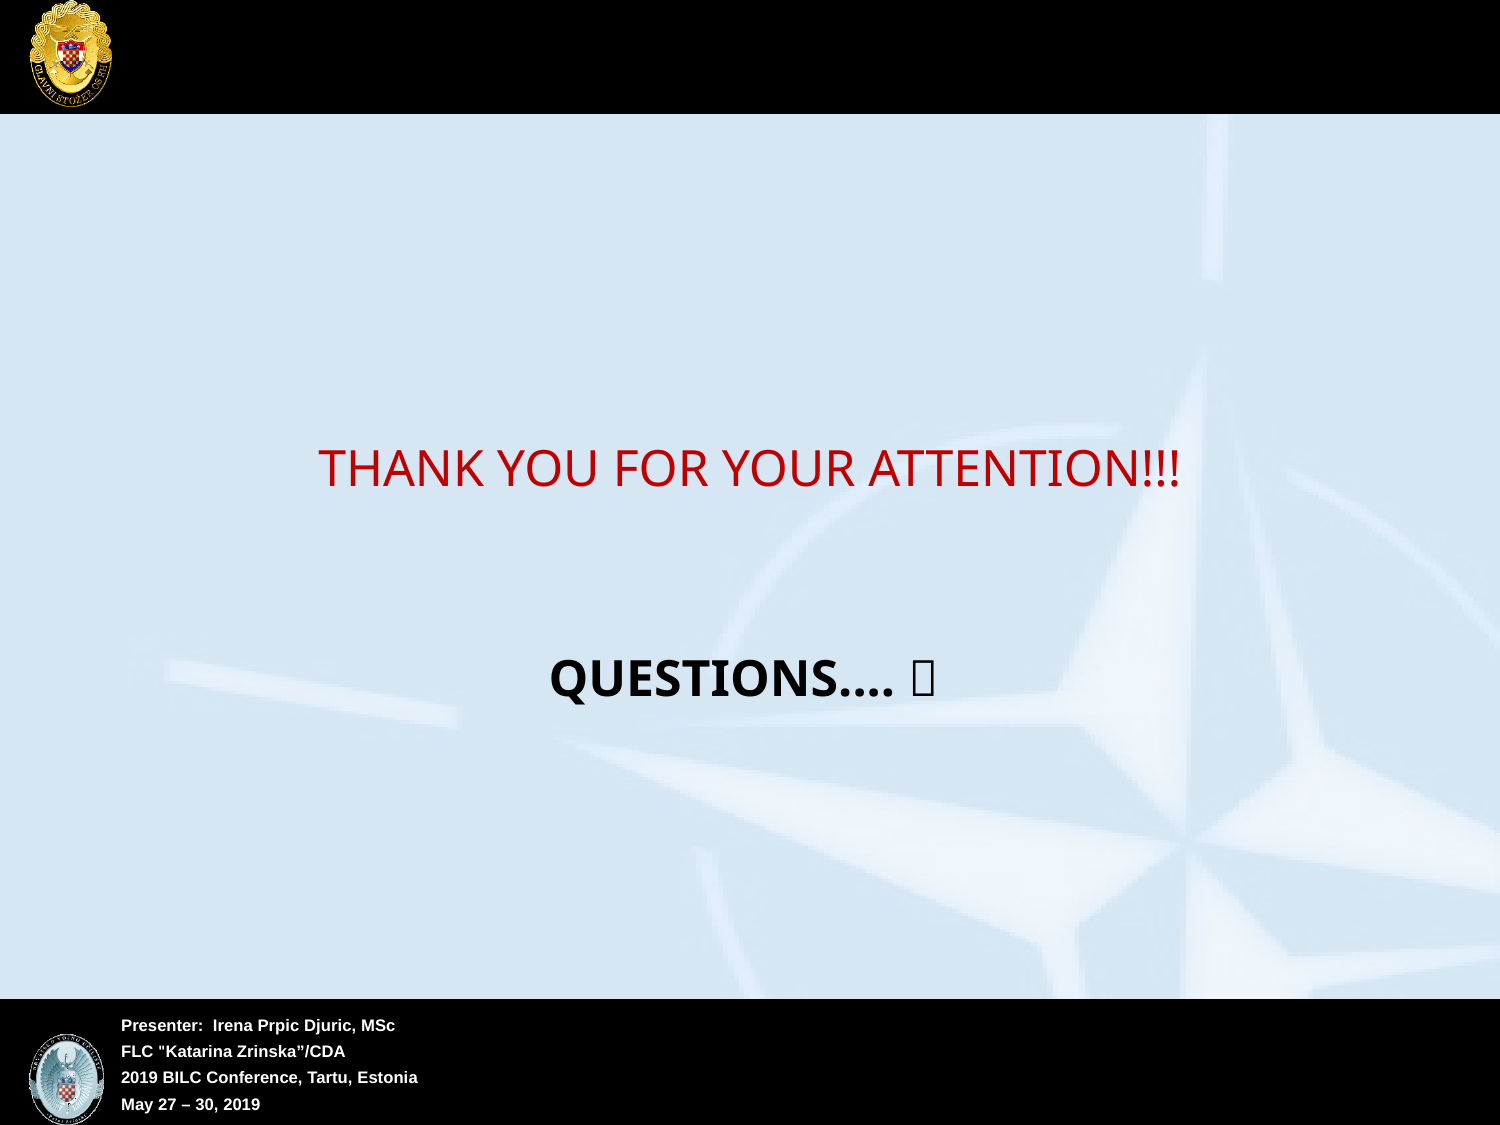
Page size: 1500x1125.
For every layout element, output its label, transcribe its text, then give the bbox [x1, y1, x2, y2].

picture [29, 1034, 104, 1125]
picture [29, 0, 112, 107]
list Thank you for your attention!!! QUESTIONS....  [75, 149, 1425, 1005]
picture [0, 114, 1500, 999]
